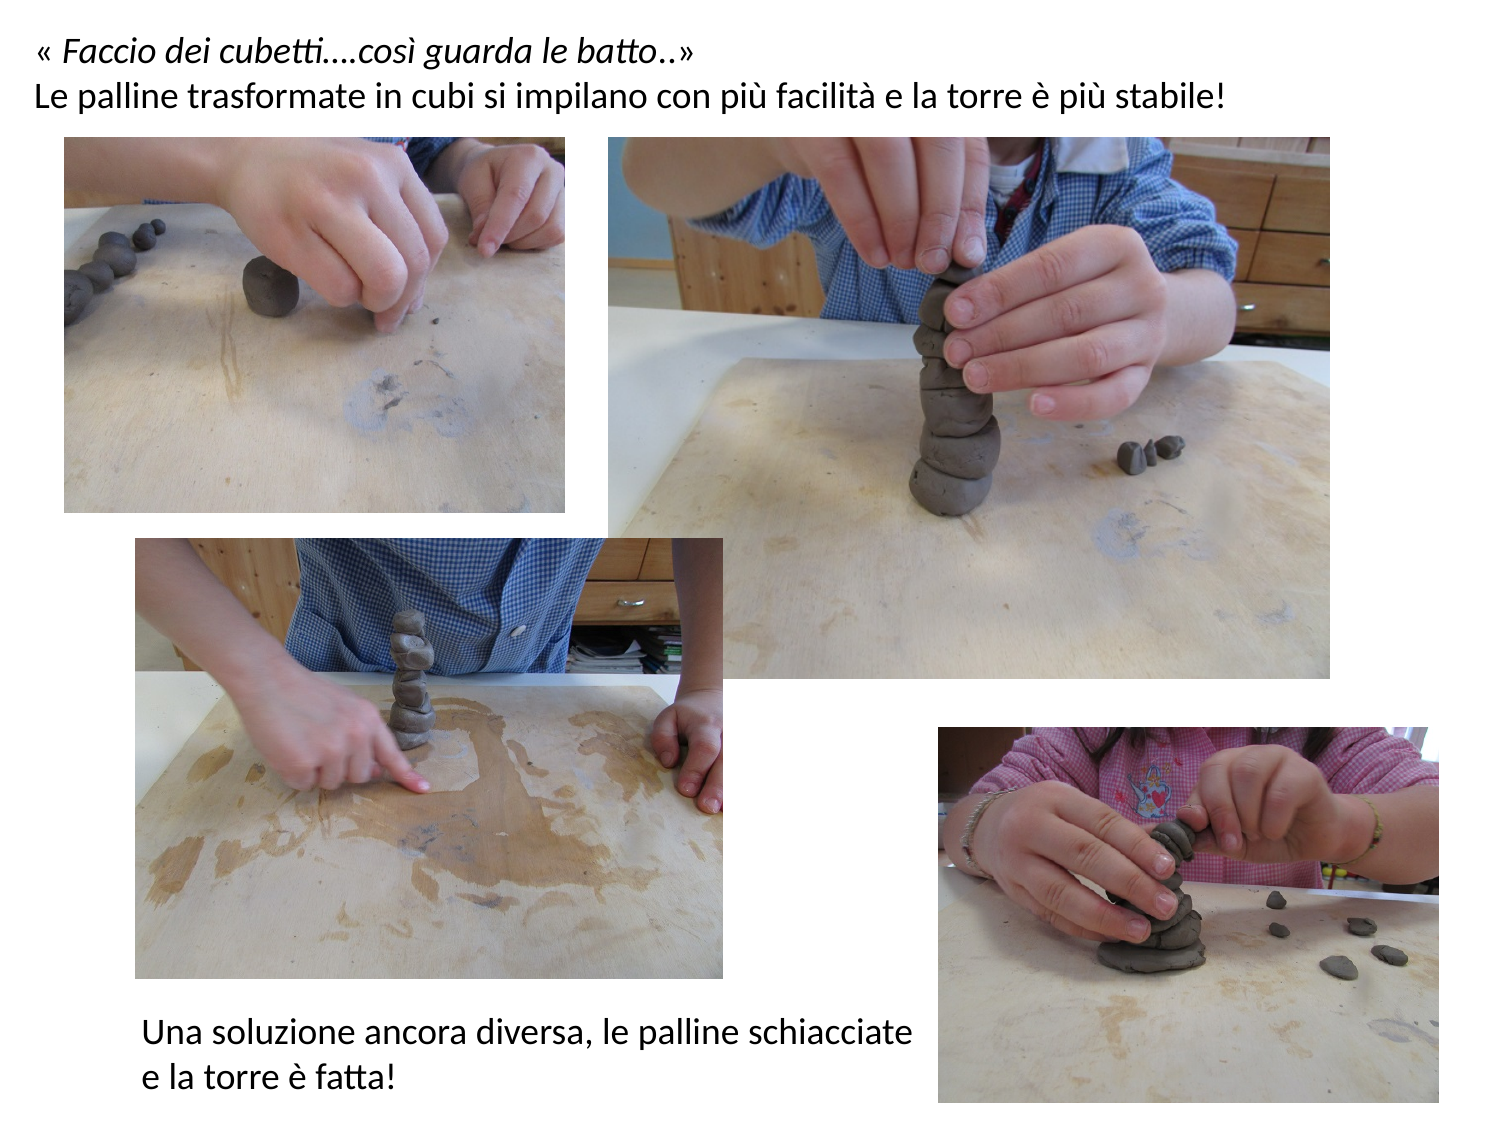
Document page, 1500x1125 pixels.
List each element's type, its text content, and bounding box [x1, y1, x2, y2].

picture [135, 136, 1330, 980]
picture [938, 727, 1440, 1103]
picture [64, 136, 566, 513]
text_box Una soluzione ancora diversa, le palline schiacciate e la torre è fatta! [126, 999, 934, 1105]
text_box « Faccio dei cubetti….così guarda le batto..» Le palline trasformate in cubi si impilano con più facilità e la torre è più stabile! [19, 19, 1306, 124]
